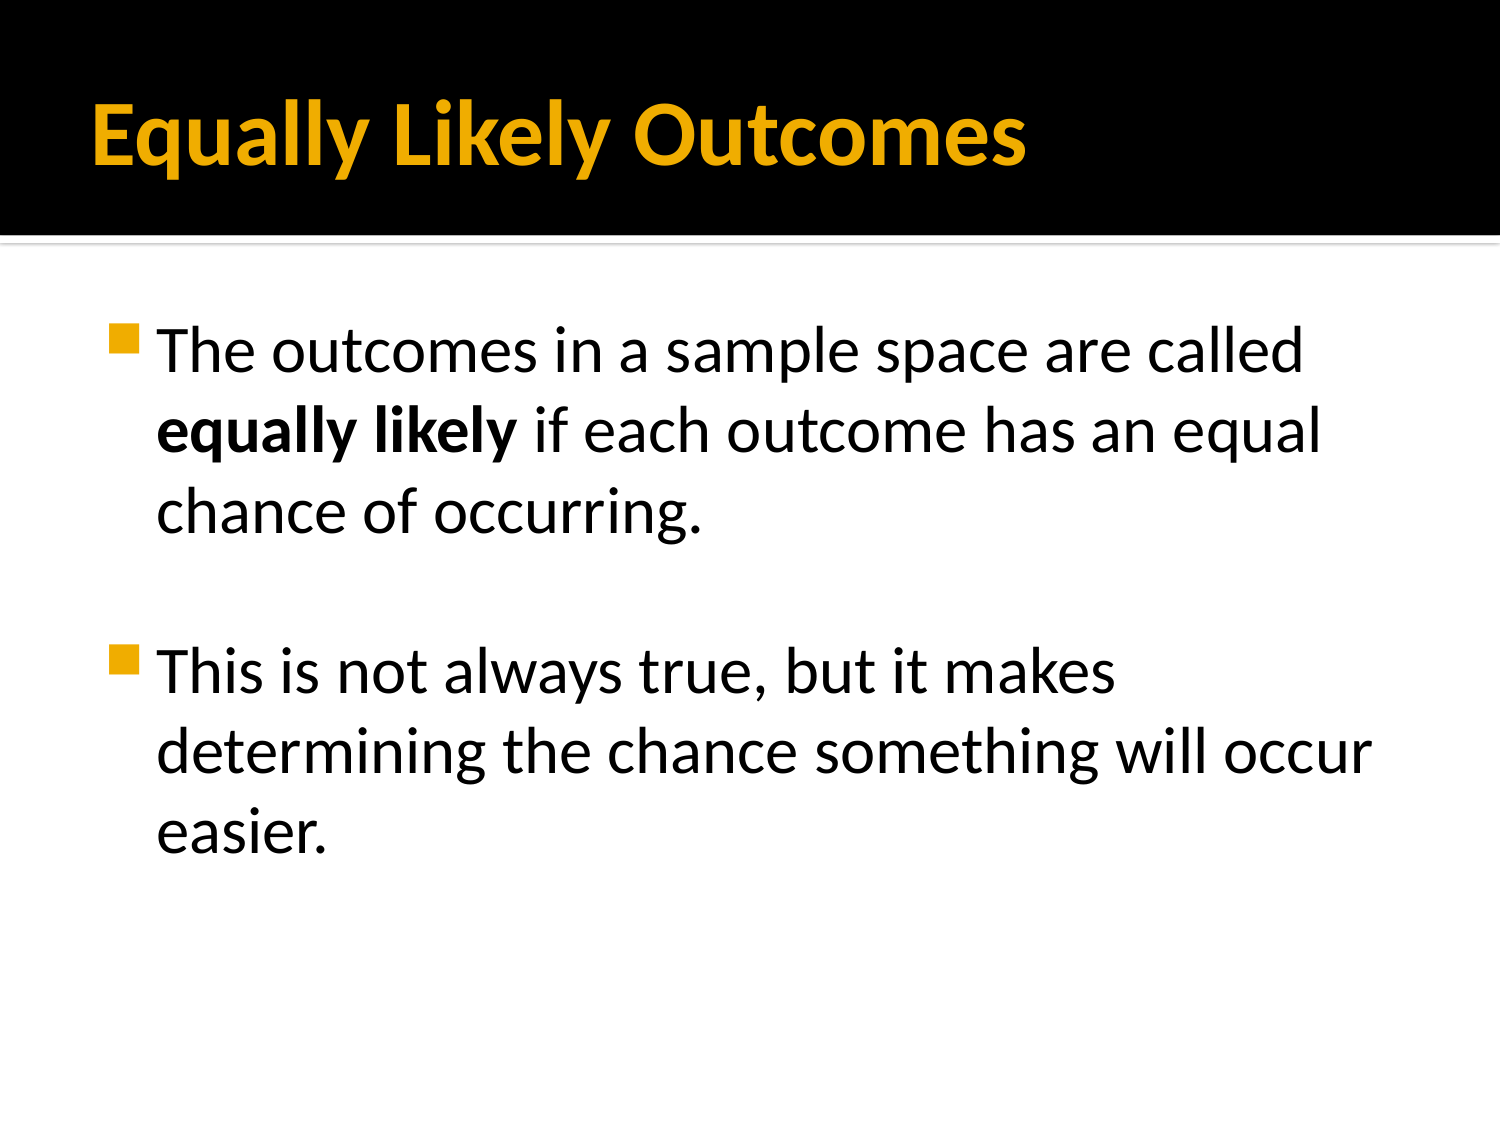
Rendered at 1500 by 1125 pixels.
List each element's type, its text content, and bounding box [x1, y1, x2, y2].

title Equally Likely Outcomes [75, 25, 1425, 231]
list The outcomes in a sample space are called equally likely if each outcome has an equal chance of occurring. This is not always true, but it makes determining the chance something will occur easier. [75, 291, 1425, 1050]
